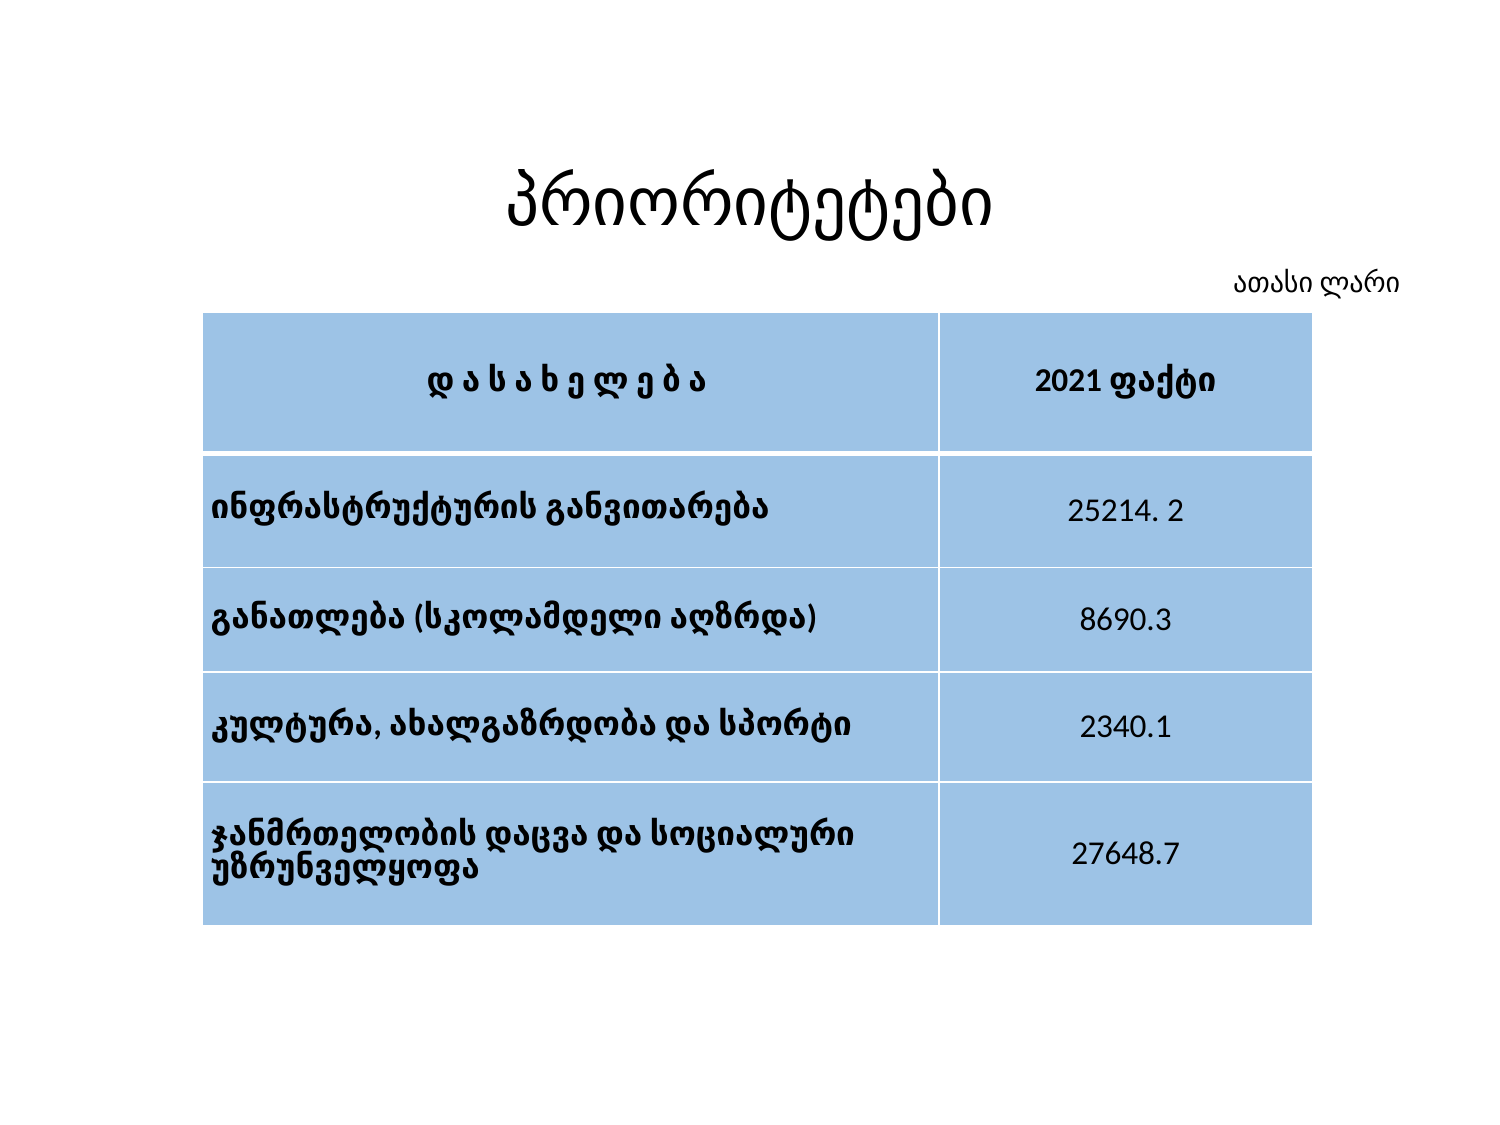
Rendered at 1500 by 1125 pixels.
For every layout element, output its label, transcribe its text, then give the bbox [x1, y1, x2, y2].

table_cell კულტურა, ახალგაზრდობა და სპორტი [203, 673, 938, 781]
table_cell განათლება (სკოლამდელი აღზრდა) [203, 568, 938, 671]
table_cell 2340.1 [940, 673, 1312, 781]
table_cell 8690.3 [940, 568, 1312, 671]
table_cell 27648.7 [940, 783, 1312, 925]
table_cell ინფრასტრუქტურის განვითარება [203, 456, 938, 567]
title პრიორიტეტები [103, 159, 1397, 249]
text_box ათასი ლარი [1218, 257, 1416, 306]
table_header 2021 ფაქტი [940, 313, 1312, 451]
table_header დ ა ს ა ხ ე ლ ე ბ ა [203, 313, 938, 451]
table_cell 25214. 2 [940, 456, 1312, 567]
table_cell ჯანმრთელობის დაცვა და სოციალური უზრუნველყოფა [203, 783, 938, 925]
